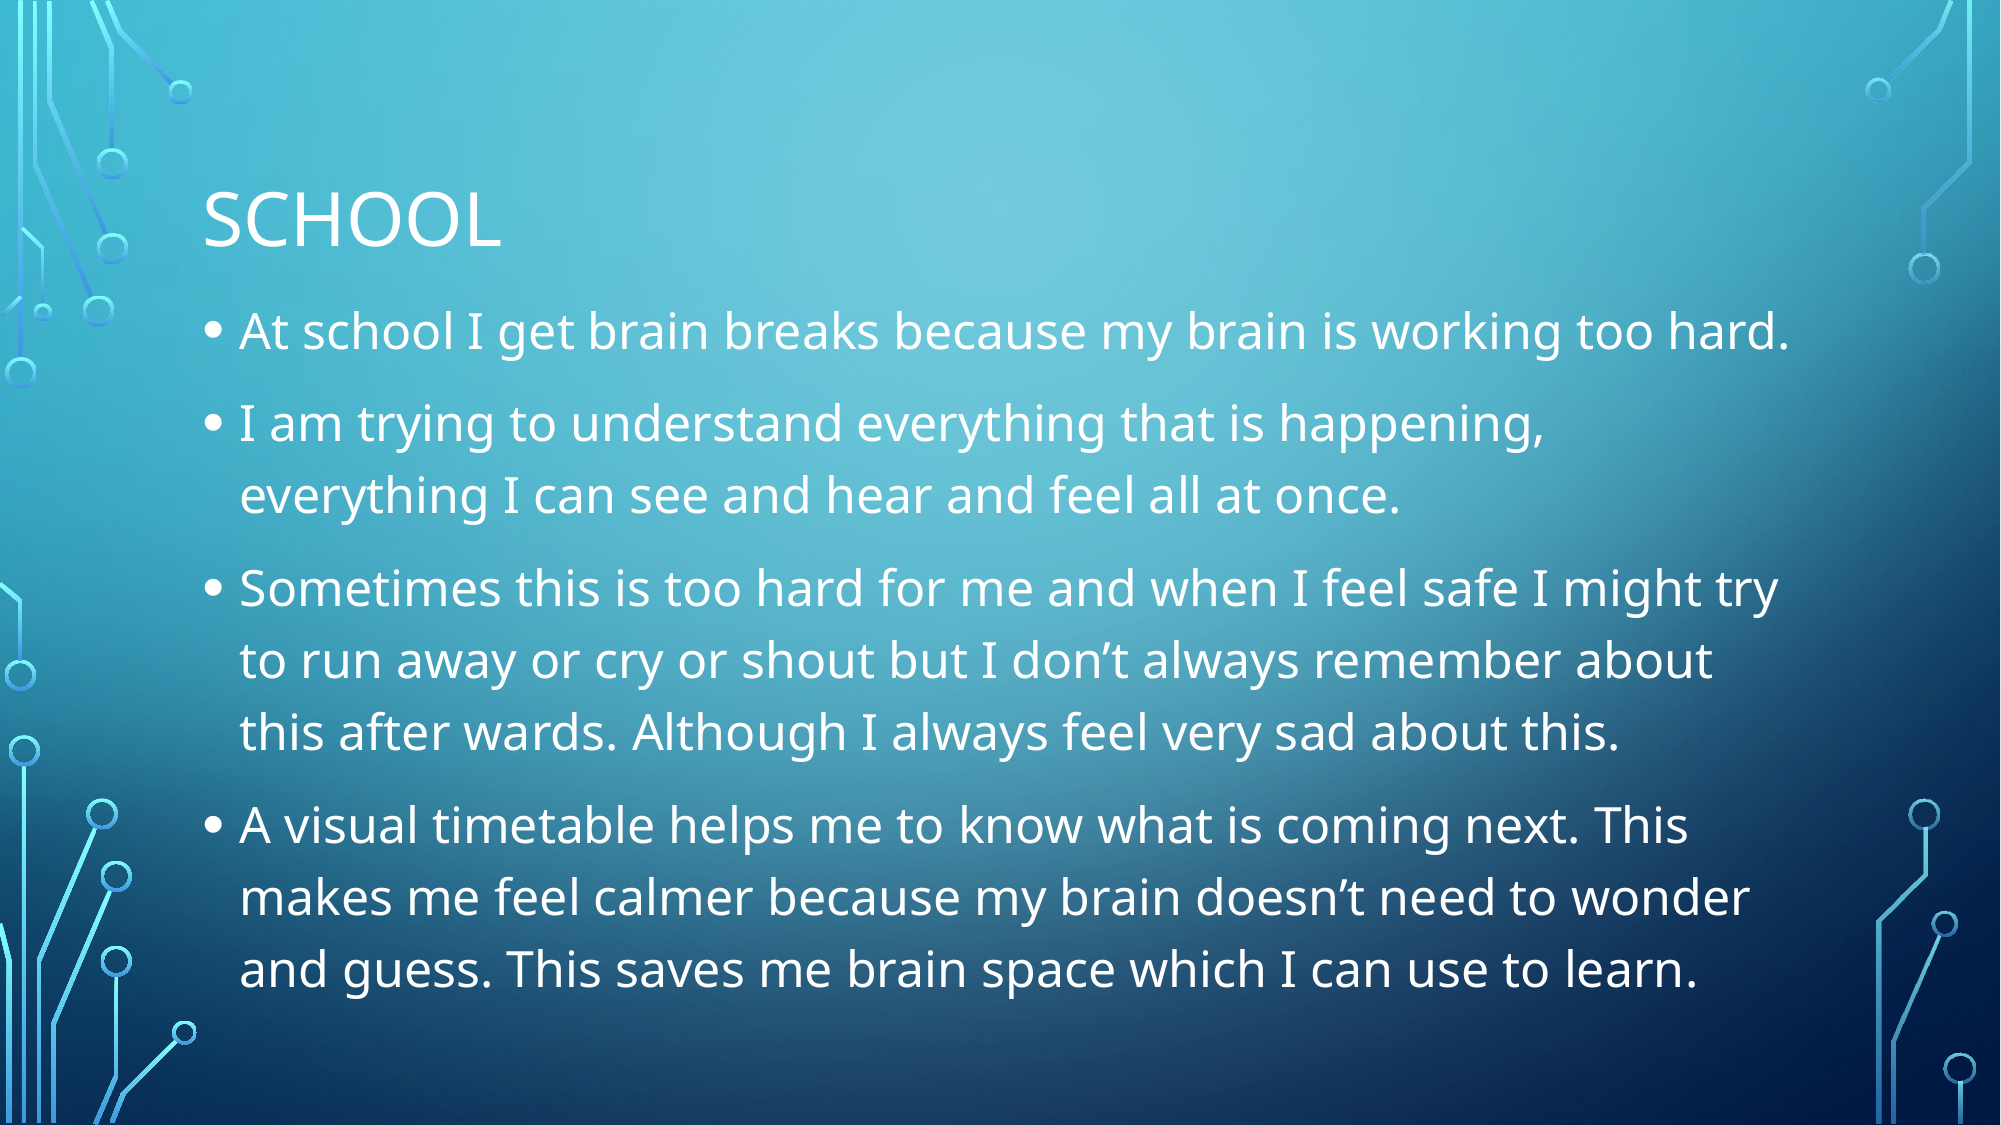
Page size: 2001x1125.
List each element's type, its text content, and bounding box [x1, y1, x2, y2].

list At school I get brain breaks because my brain is working too hard. I am trying to understand everything that is happening, everything I can see and hear and feel all at once. Sometimes this is too hard for me and when I feel safe I might try to run away or cry or shout but I don’t always remember about this after wards. Although I always feel very sad about this. A visual timetable helps me to know what is coming next. This makes me feel calmer because my brain doesn’t need to wonder and guess. This saves me brain space which I can use to learn. [187, 279, 1813, 1061]
title School [187, 101, 1813, 279]
